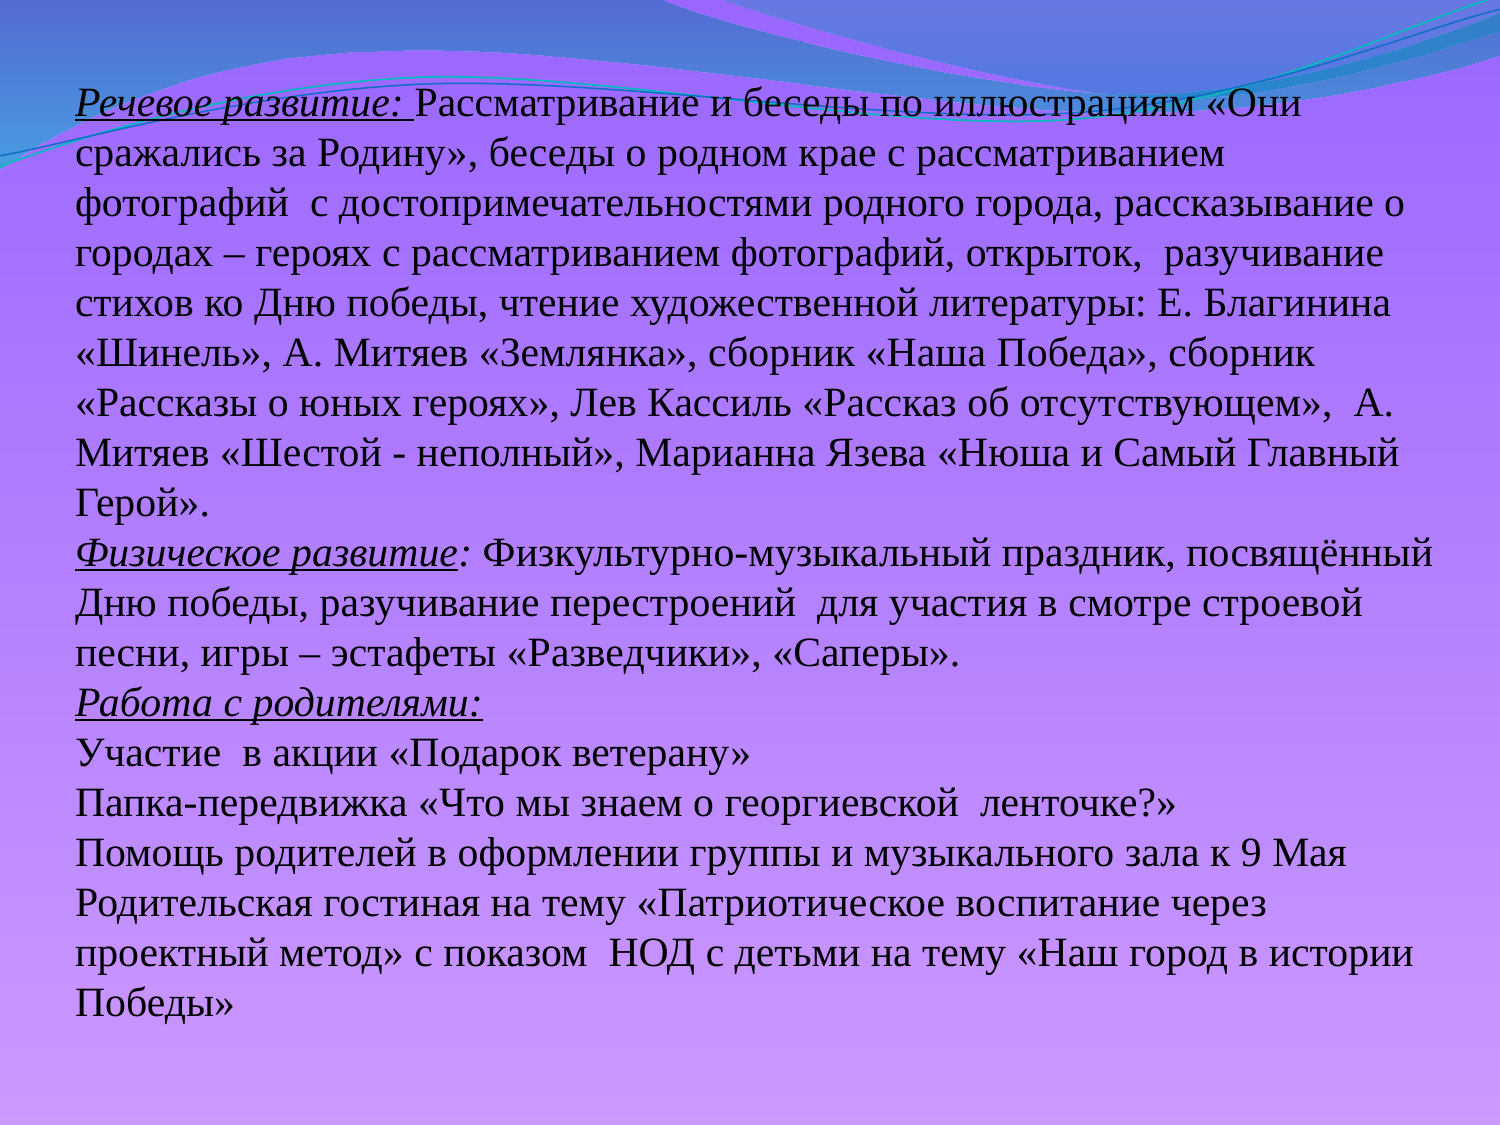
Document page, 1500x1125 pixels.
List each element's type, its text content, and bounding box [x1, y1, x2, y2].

title Речевое развитие: Рассматривание и беседы по иллюстрациям «Они сражались за Родину», беседы о родном крае с рассматриванием фотографий с достопримечательностями родного города, рассказывание о городах – героях с рассматриванием фотографий, открыток, разучивание стихов ко Дню победы, чтение художественной литературы: Е. Благинина «Шинель», А. Митяев «Землянка», сборник «Наша Победа», сборник «Рассказы о юных героях», Лев Кассиль «Рассказ об отсутствующем», А. Митяев «Шестой - неполный», Марианна Язева «Нюша и Самый Главный Герой». Физическое развитие: Физкультурно-музыкальный праздник, посвящённый Дню победы, разучивание перестроений для участия в смотре строевой песни, игры – эстафеты «Разведчики», «Саперы». Работа с родителями: Участие в акции «Подарок ветерану» Папка-передвижка «Что мы знаем о георгиевской ленточке?» Помощь родителей в оформлении группы и музыкального зала к 9 Мая Родительская гостиная на тему «Патриотическое воспитание через проектный метод» с показом НОД с детьми на тему «Наш город в истории Победы» [75, 115, 1438, 1075]
